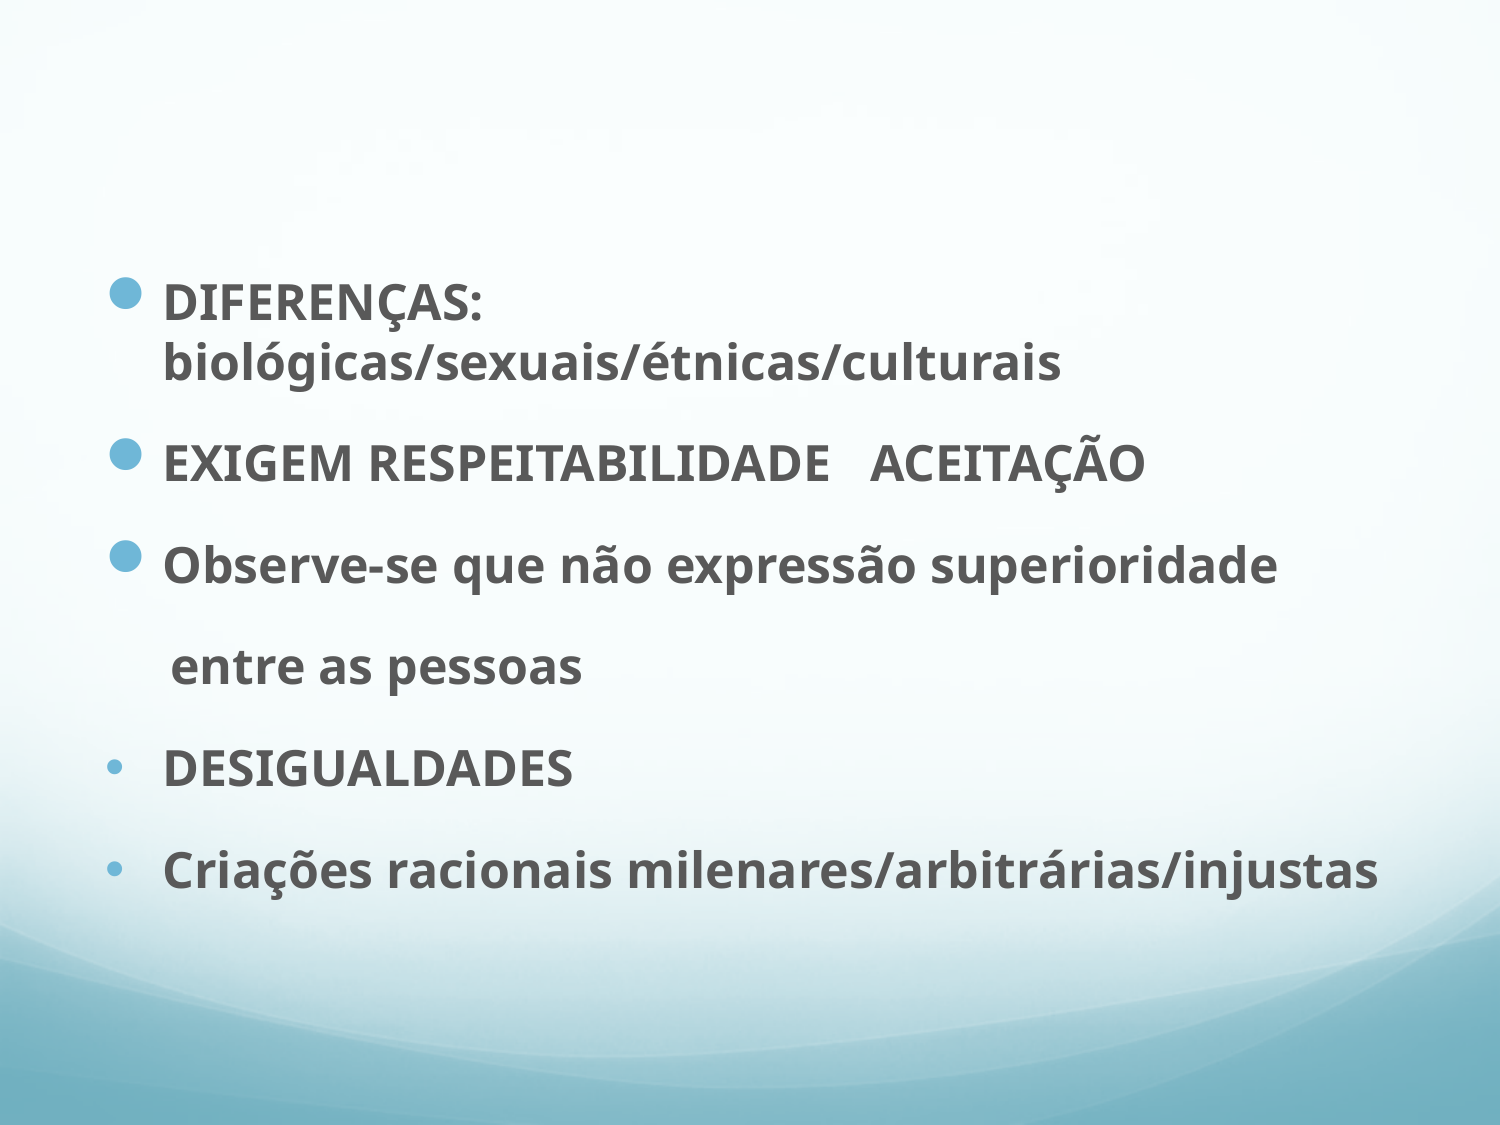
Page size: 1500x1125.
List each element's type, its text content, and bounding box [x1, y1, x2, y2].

list DIFERENÇAS: biológicas/sexuais/étnicas/culturais EXIGEM RESPEITABILIDADE ACEITAÇÃO Observe-se que não expressão superioridade entre as pessoas DESIGUALDADES Criações racionais milenares/arbitrárias/injustas [90, 262, 1410, 975]
